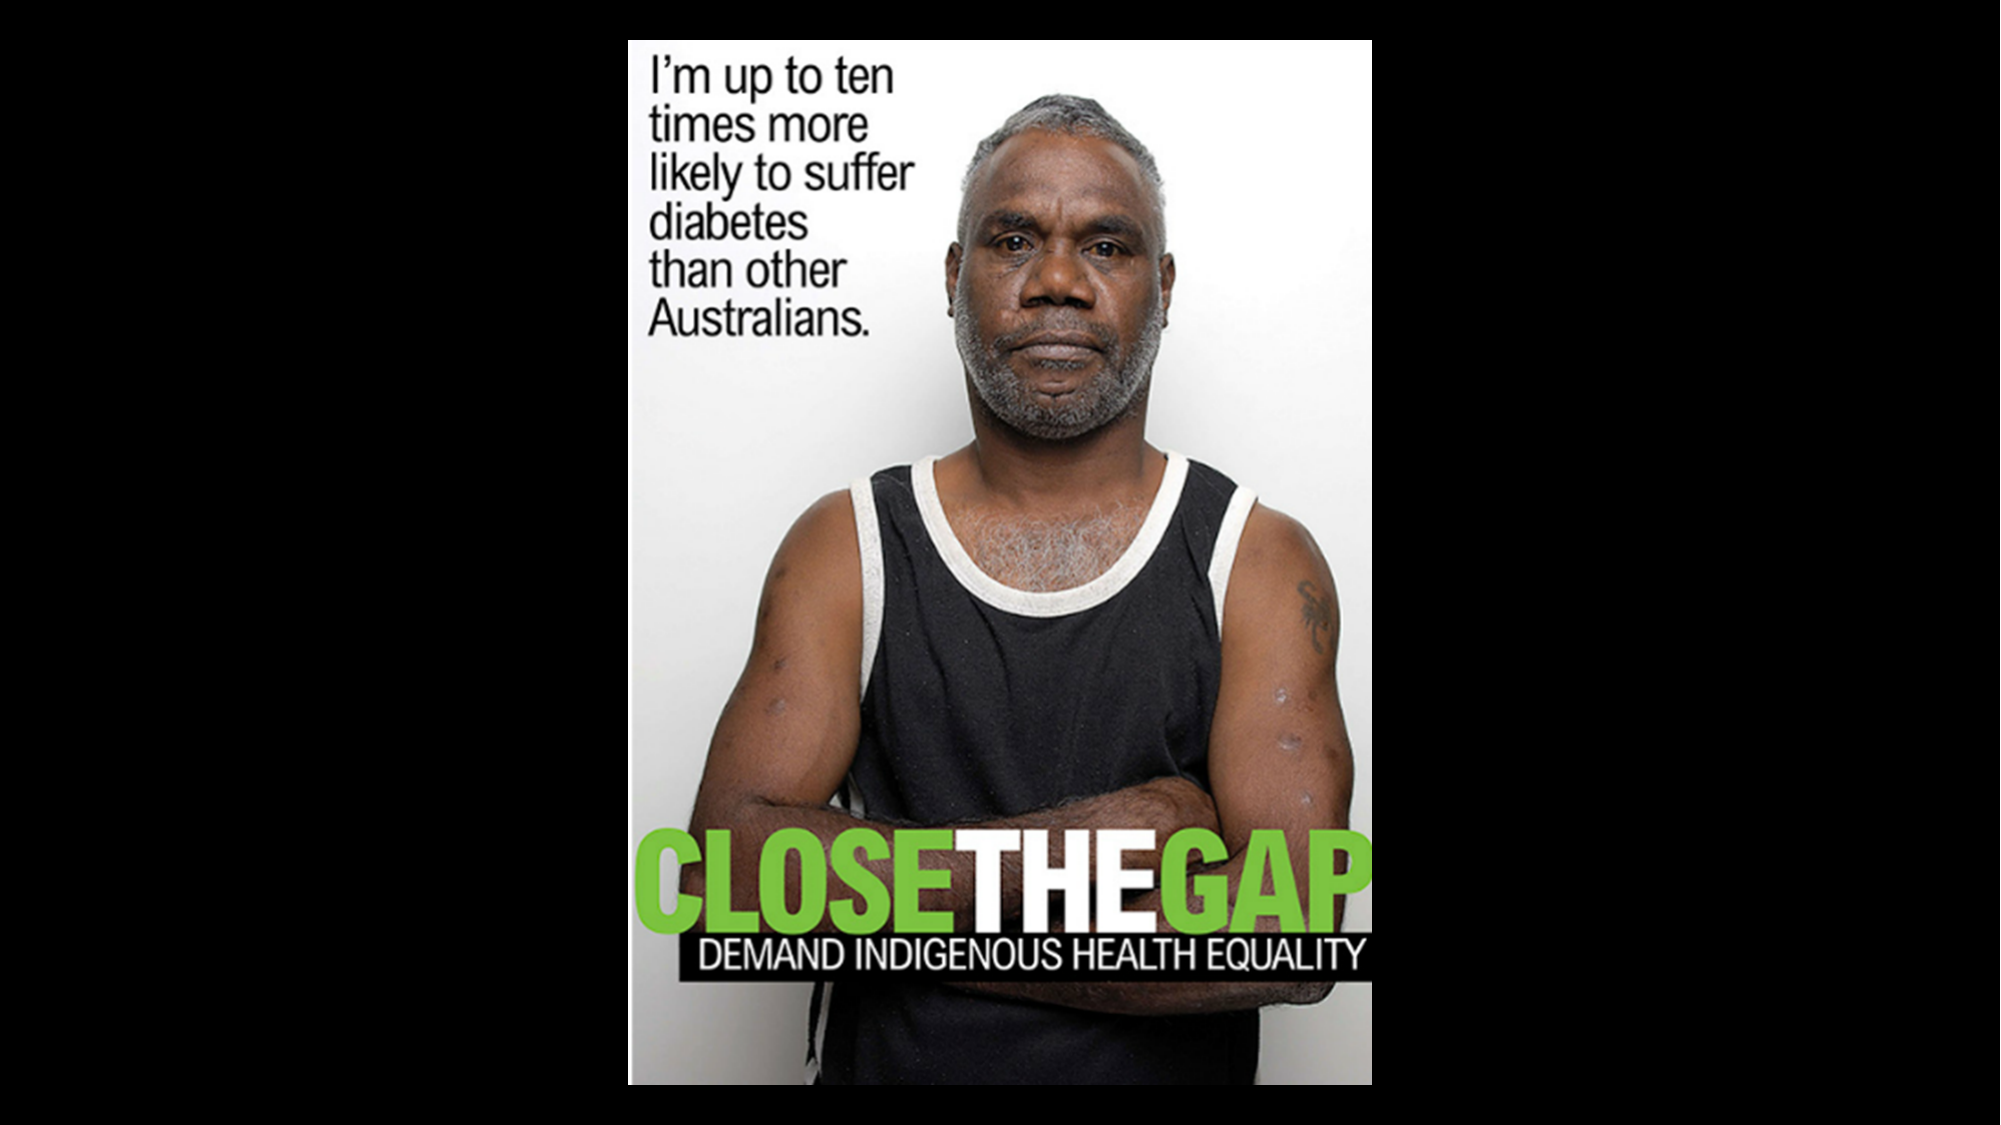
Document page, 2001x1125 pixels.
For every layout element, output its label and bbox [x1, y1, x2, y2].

picture [628, 40, 1372, 1085]
